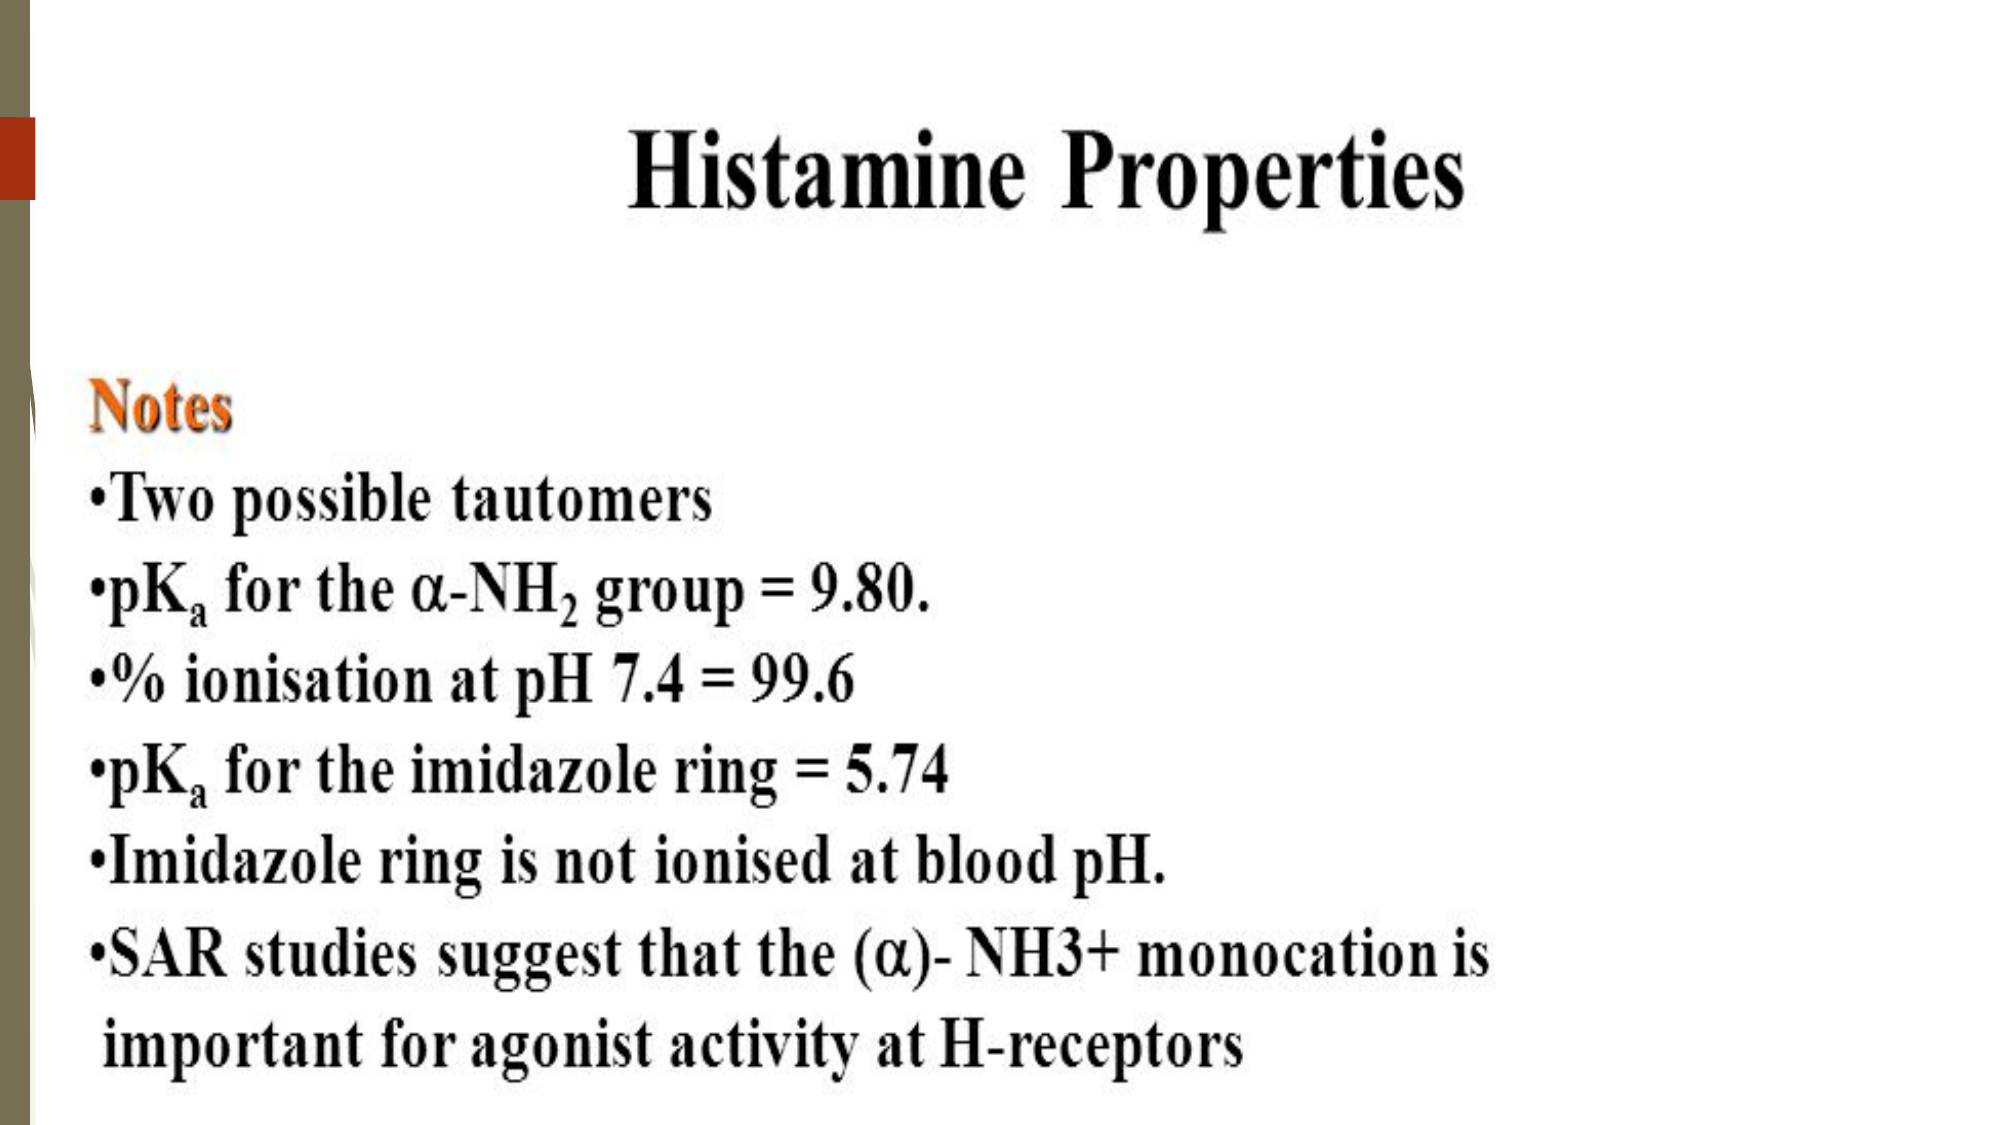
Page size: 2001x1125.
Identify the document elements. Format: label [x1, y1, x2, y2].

list [35, 0, 2000, 1125]
